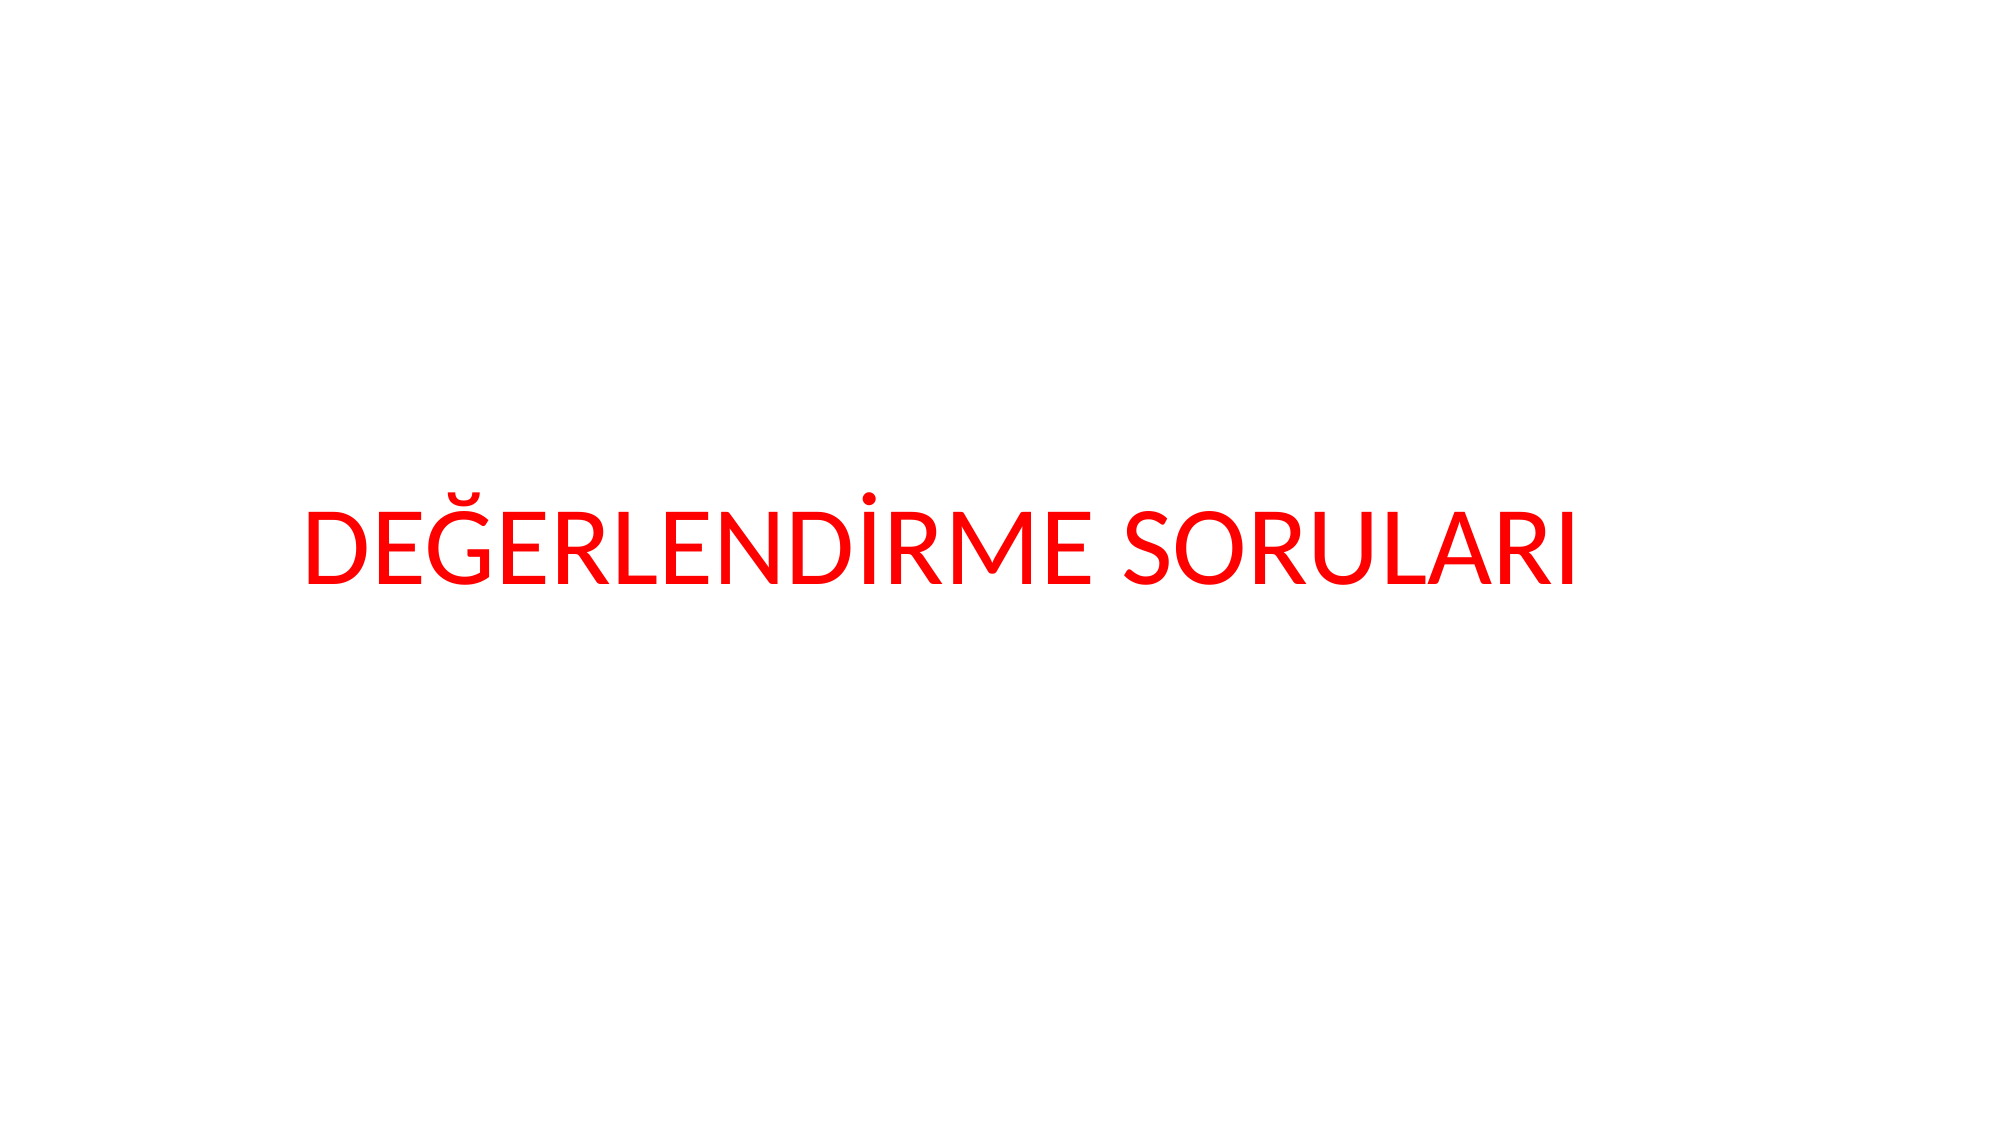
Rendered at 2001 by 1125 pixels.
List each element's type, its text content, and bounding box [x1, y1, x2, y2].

title DEĞERLENDİRME SORULARI [192, 224, 1693, 617]
